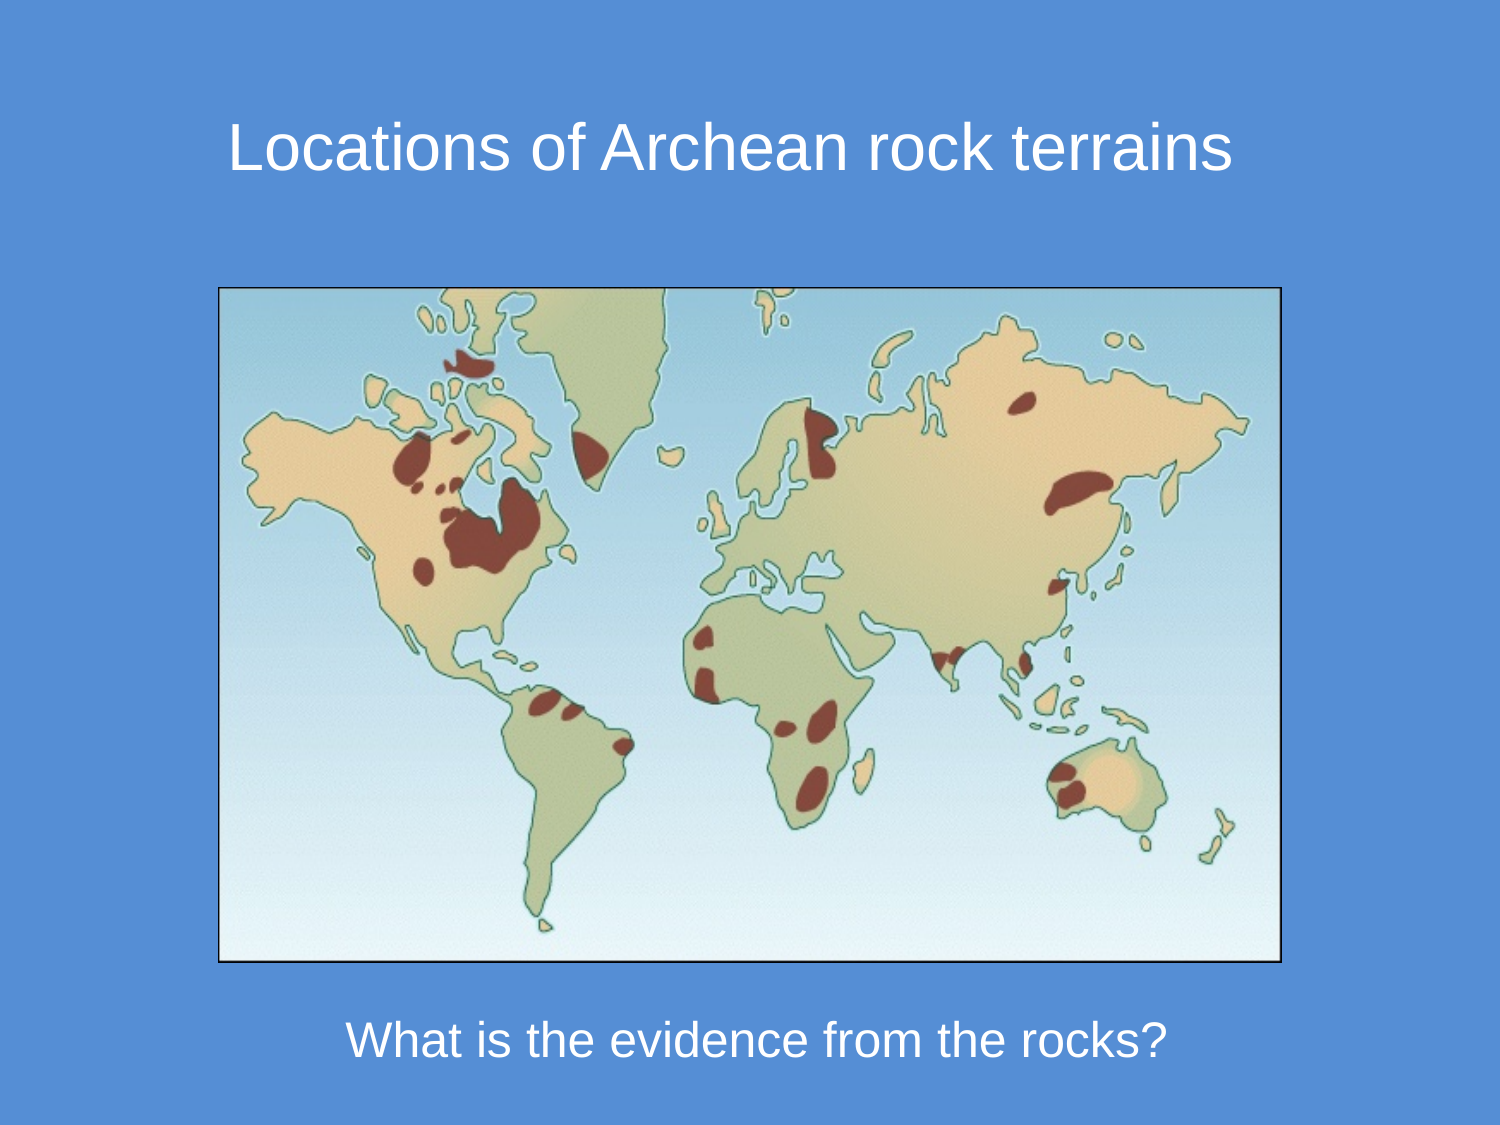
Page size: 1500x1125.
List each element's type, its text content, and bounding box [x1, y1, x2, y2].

text_box What is the evidence from the rocks? [330, 999, 1184, 1075]
title Locations of Archean rock terrains [50, 50, 1413, 238]
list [218, 287, 1282, 963]
